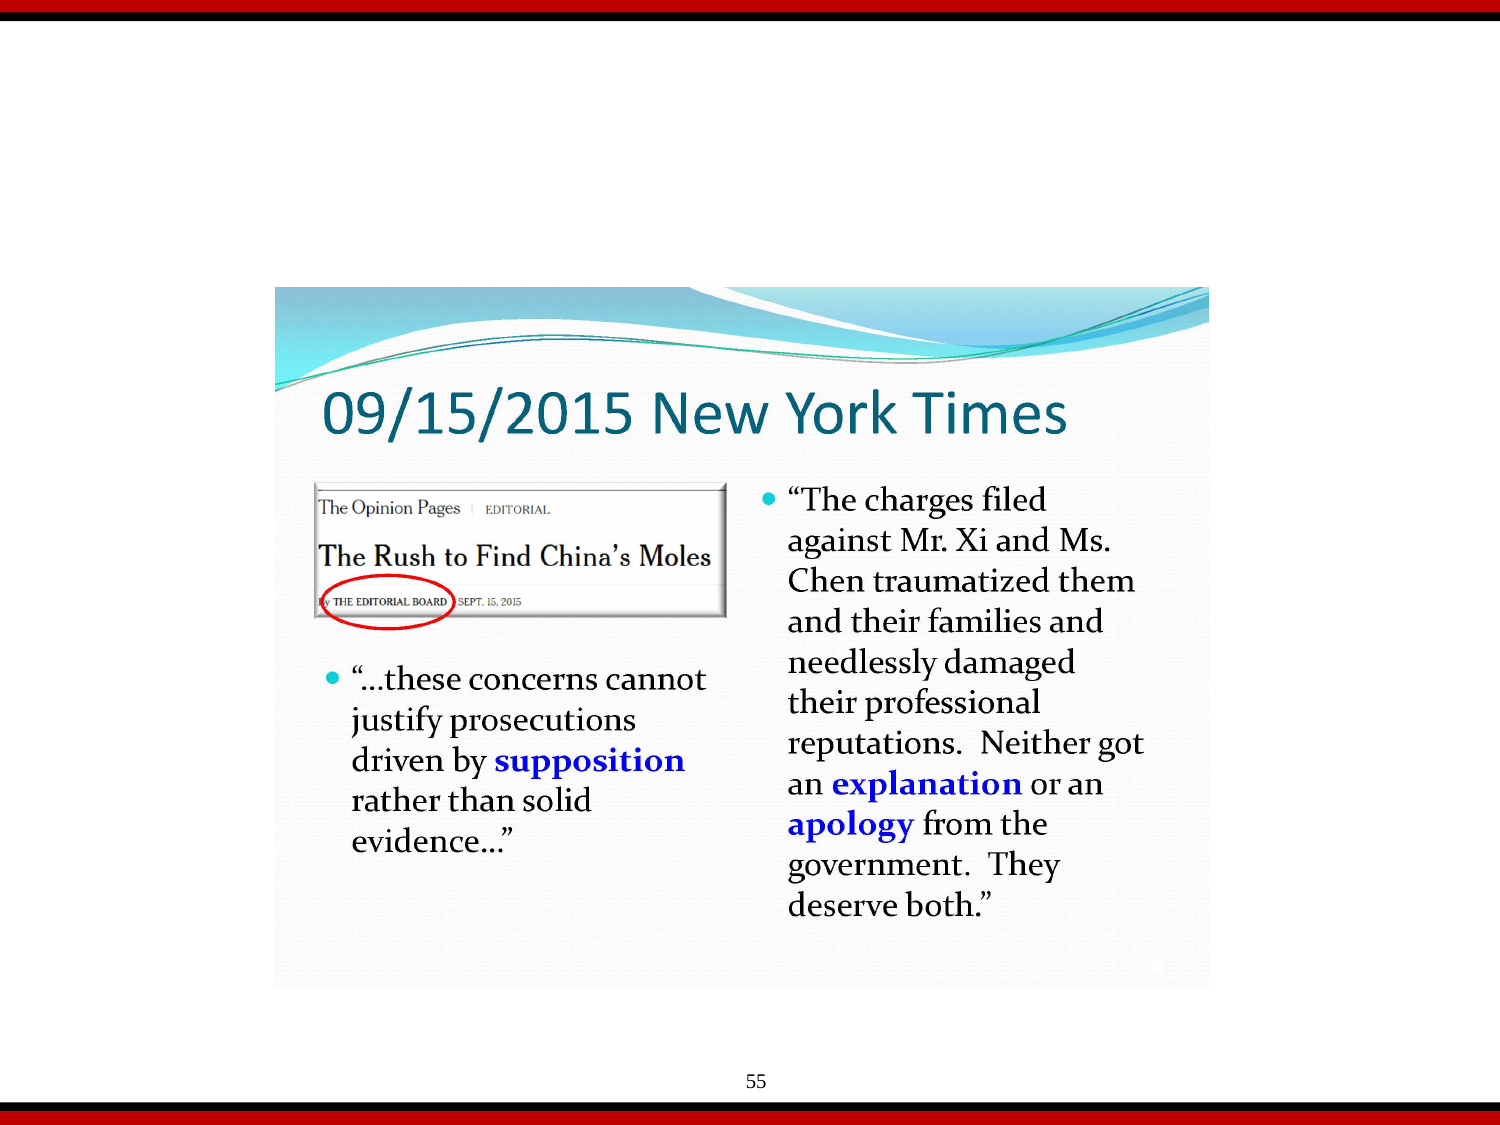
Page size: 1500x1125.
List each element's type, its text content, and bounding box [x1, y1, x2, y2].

slide_number 55 [599, 1024, 913, 1101]
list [274, 287, 1209, 988]
